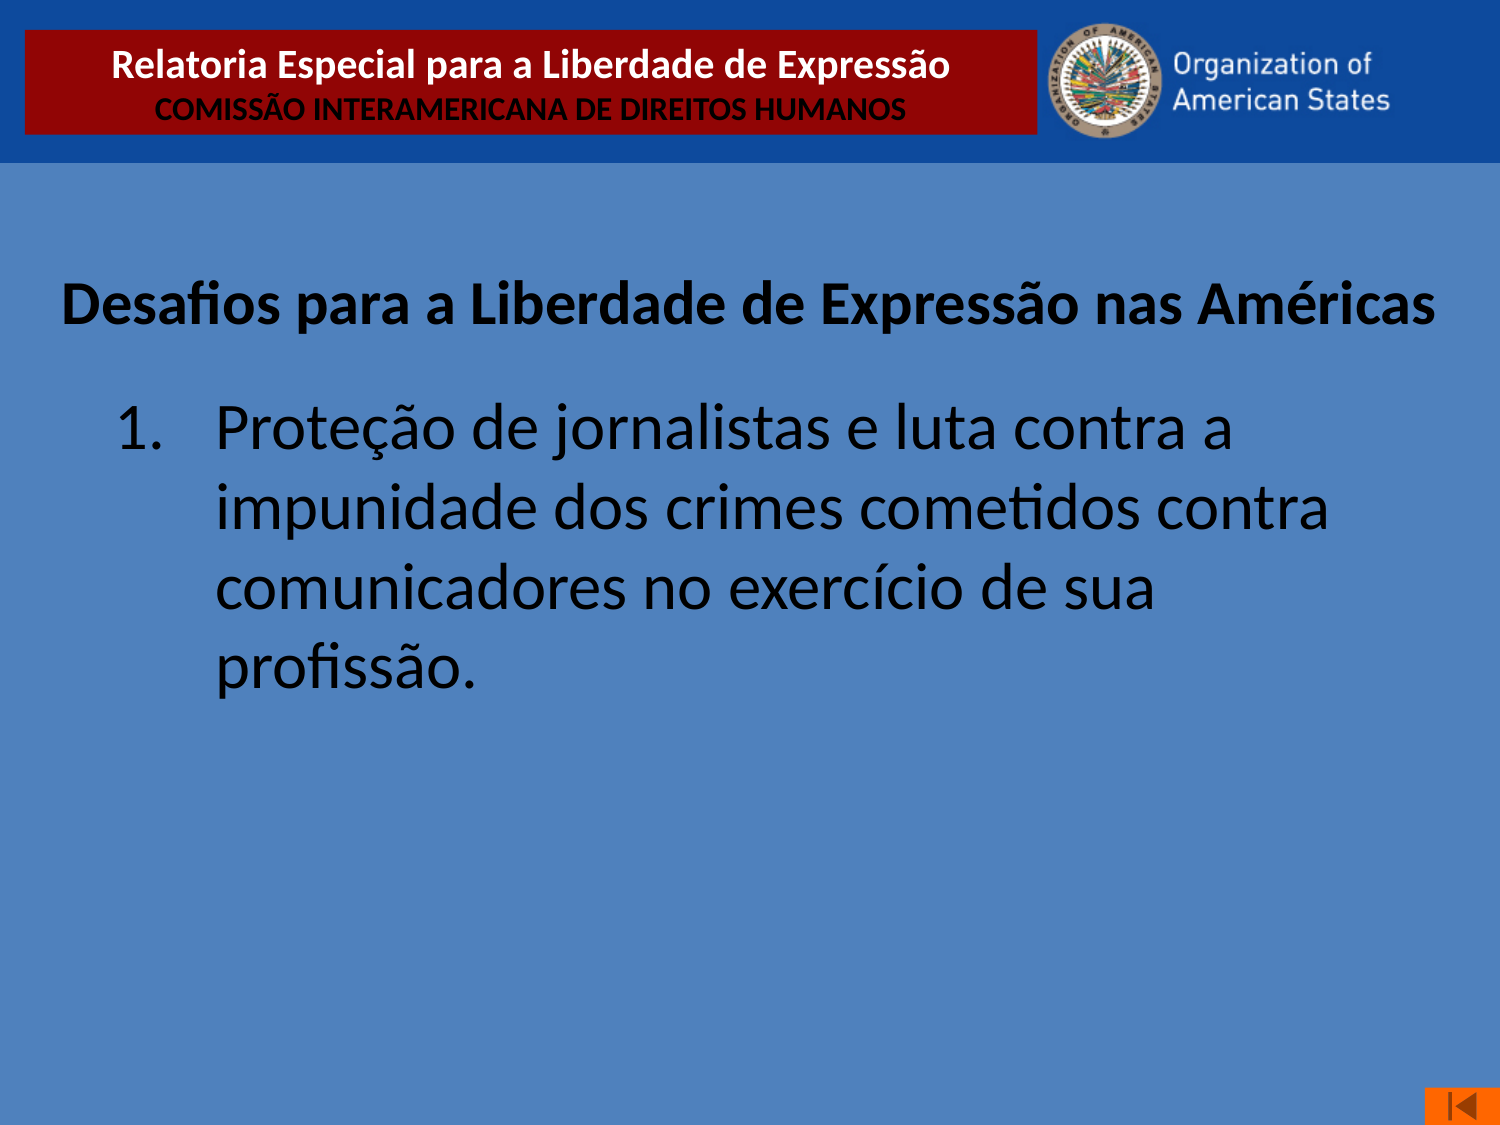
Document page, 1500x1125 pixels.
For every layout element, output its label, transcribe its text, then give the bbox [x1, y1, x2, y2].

list 1. Proteção de jornalistas e luta contra a impunidade dos crimes cometidos contra comunicadores no exercício de sua profissão. [99, 374, 1413, 951]
picture [0, 0, 1500, 163]
title Desafios para a Liberdade de Expressão nas Américas [0, 224, 1500, 376]
text_box [1424, 1087, 1500, 1125]
text_box Relatoria Especial para a Liberdade de Expressão COMISSÃO INTERAMERICANA DE DIREITOS HUMANOS [24, 29, 1038, 135]
